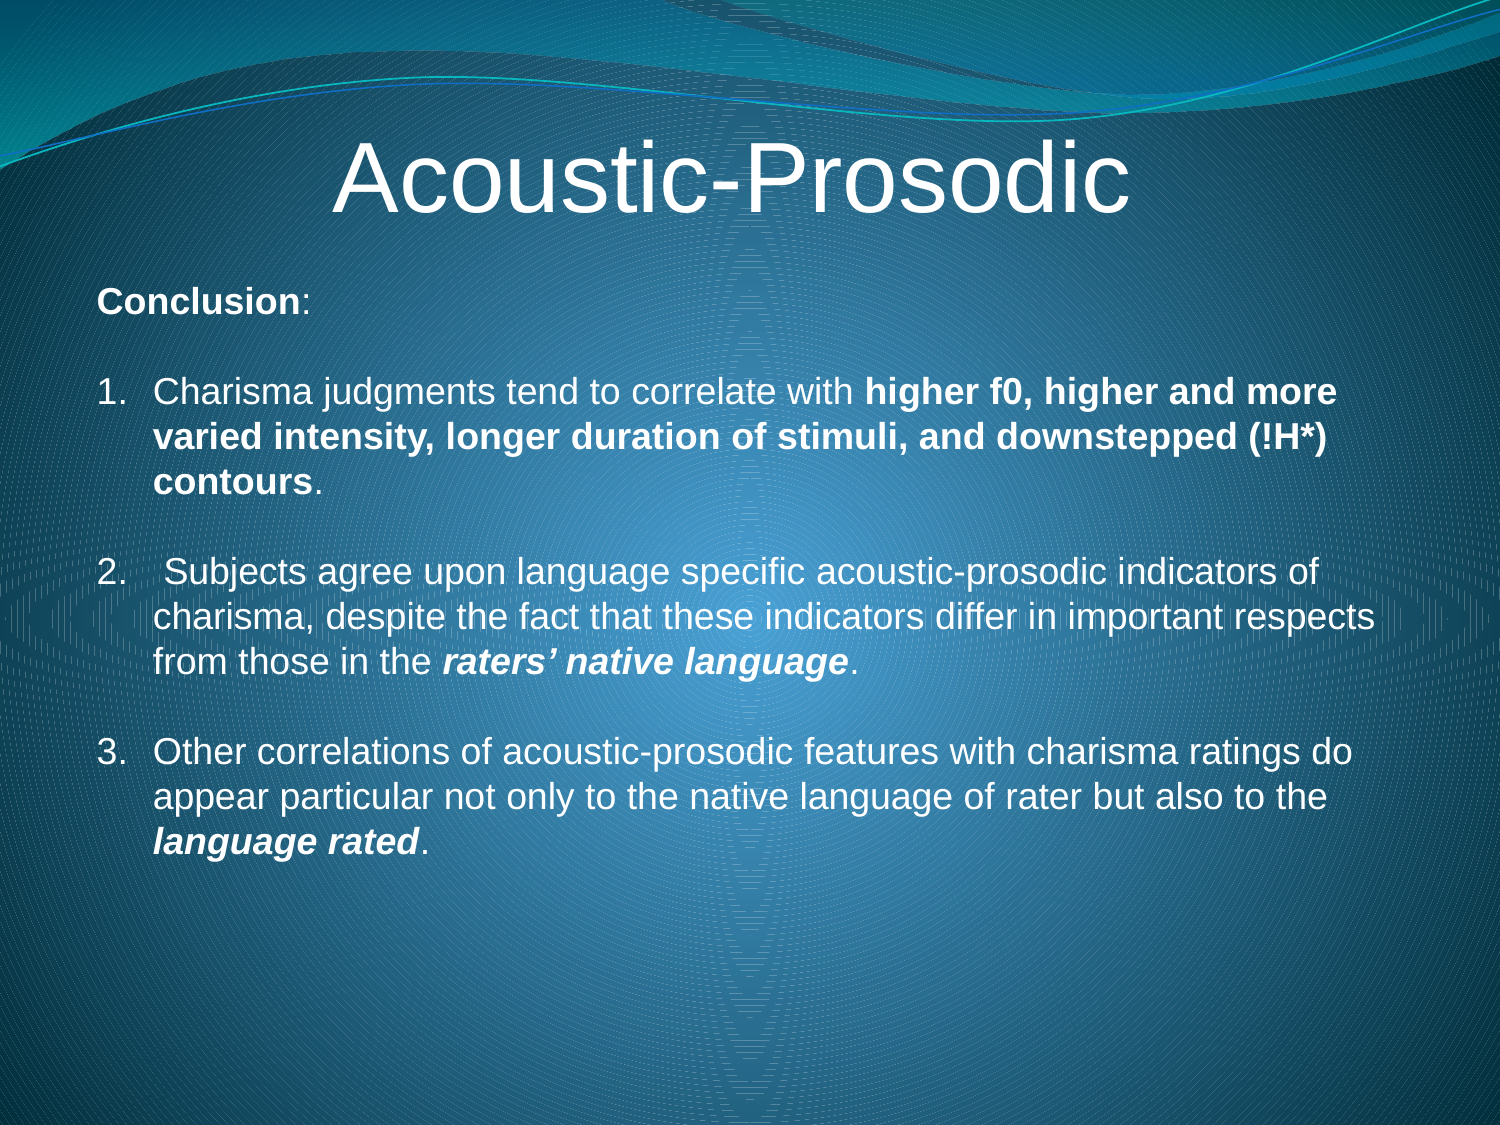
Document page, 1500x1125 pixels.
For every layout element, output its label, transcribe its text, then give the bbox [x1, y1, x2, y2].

text_box Acoustic-Prosodic [246, 105, 1219, 241]
text_box Conclusion: Charisma judgments tend to correlate with higher f0, higher and more varied intensity, longer duration of stimuli, and downstepped (!H*) contours. Subjects agree upon language specific acoustic-prosodic indicators of charisma, despite the fact that these indicators differ in important respects from those in the raters’ native language. Other correlations of acoustic-prosodic features with charisma ratings do appear particular not only to the native language of rater but also to the language rated. [81, 269, 1430, 1125]
